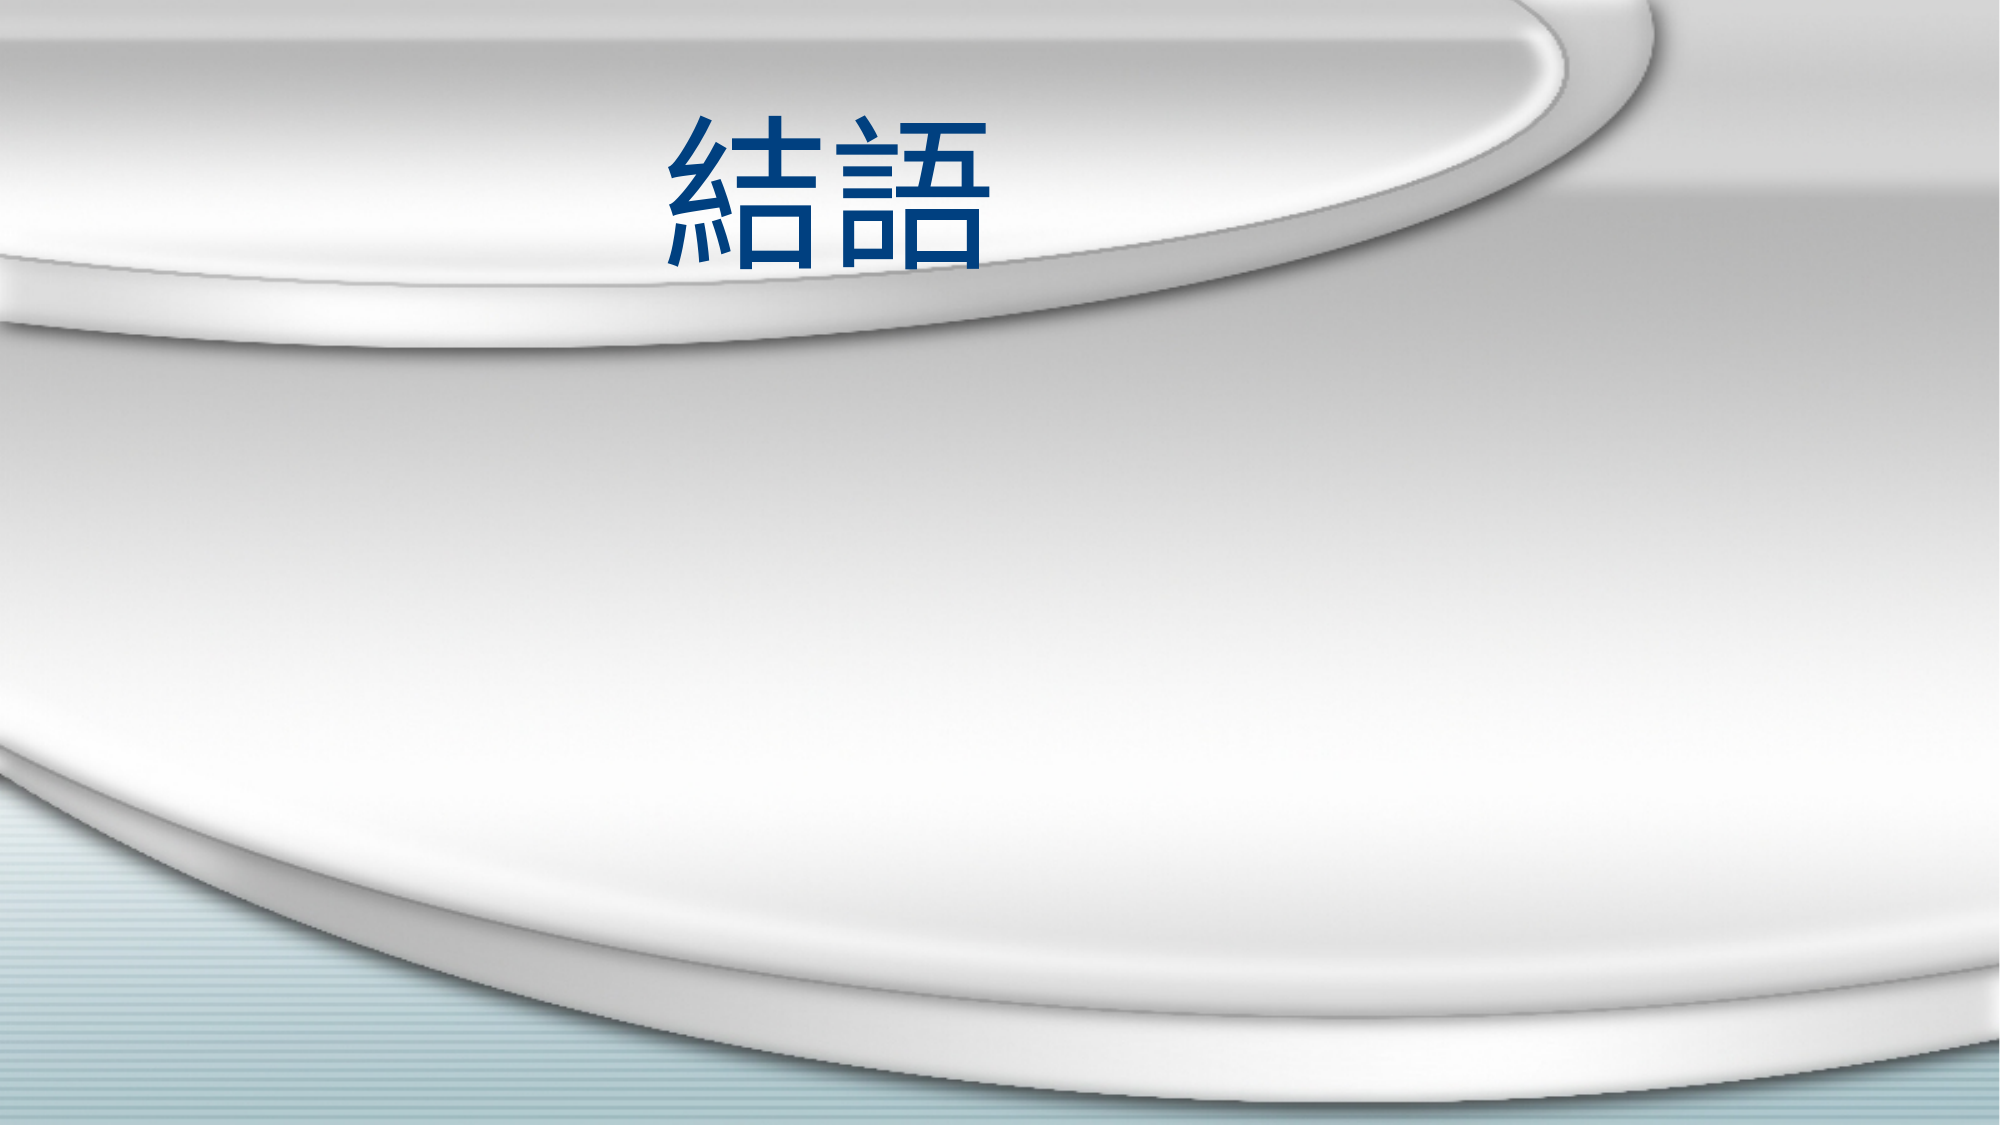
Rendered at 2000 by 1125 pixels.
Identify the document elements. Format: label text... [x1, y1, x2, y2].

text_box 結語 [648, 81, 1610, 297]
picture [0, 0, 2000, 1125]
